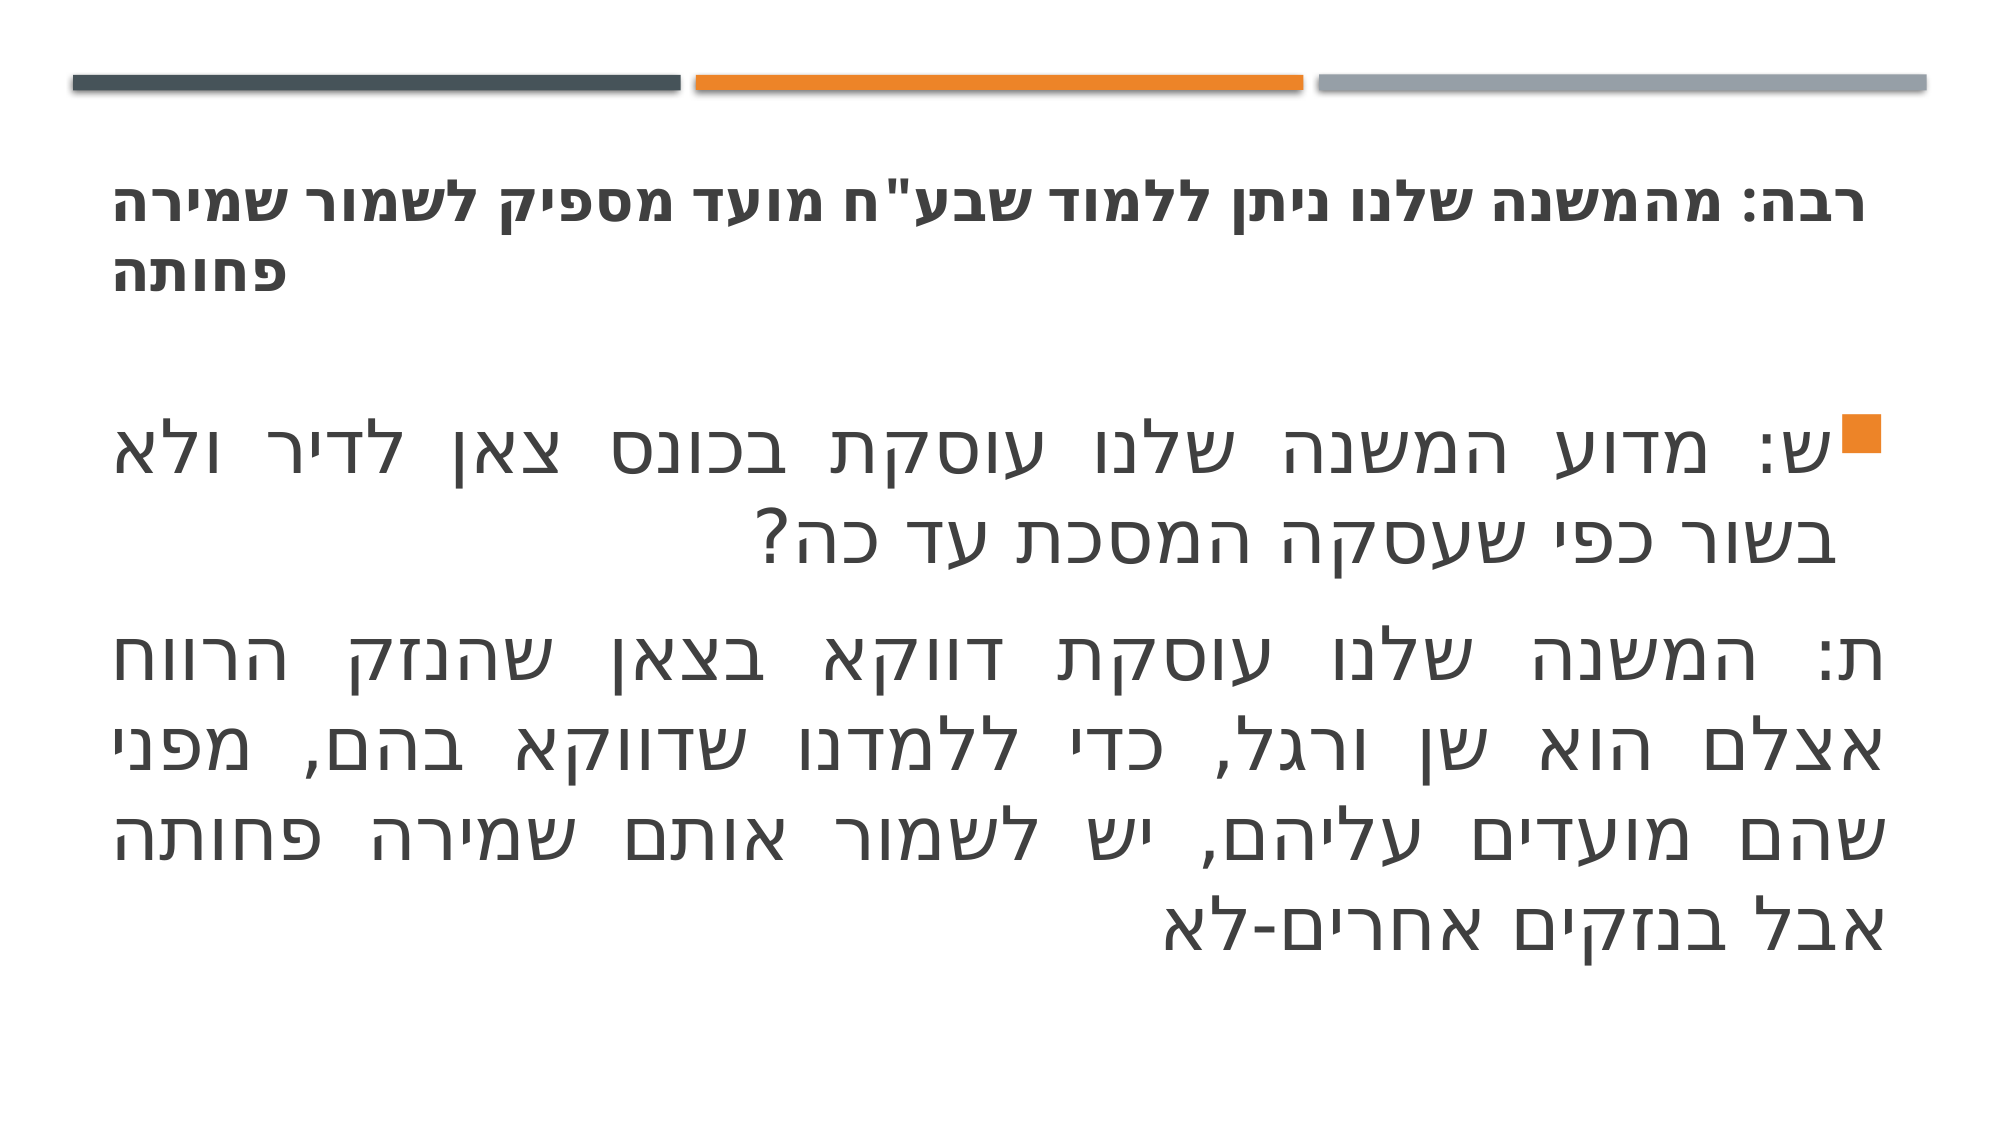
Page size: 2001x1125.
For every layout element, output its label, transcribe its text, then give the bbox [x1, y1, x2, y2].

title רבה: מהמשנה שלנו ניתן ללמוד שבע"ח מועד מספיק לשמור שמירה פחותה [95, 115, 1905, 311]
list ש: מדוע המשנה שלנו עוסקת בכונס צאן לדיר ולא בשור כפי שעסקה המסכת עד כה? ת: המשנה שלנו עוסקת דווקא בצאן שהנזק הרווח אצלם הוא שן ורגל, כדי ללמדנו שדווקא בהם, מפני שהם מועדים עליהם, יש לשמור אותם שמירה פחותה אבל בנזקים אחרים-לא [95, 383, 1905, 981]
